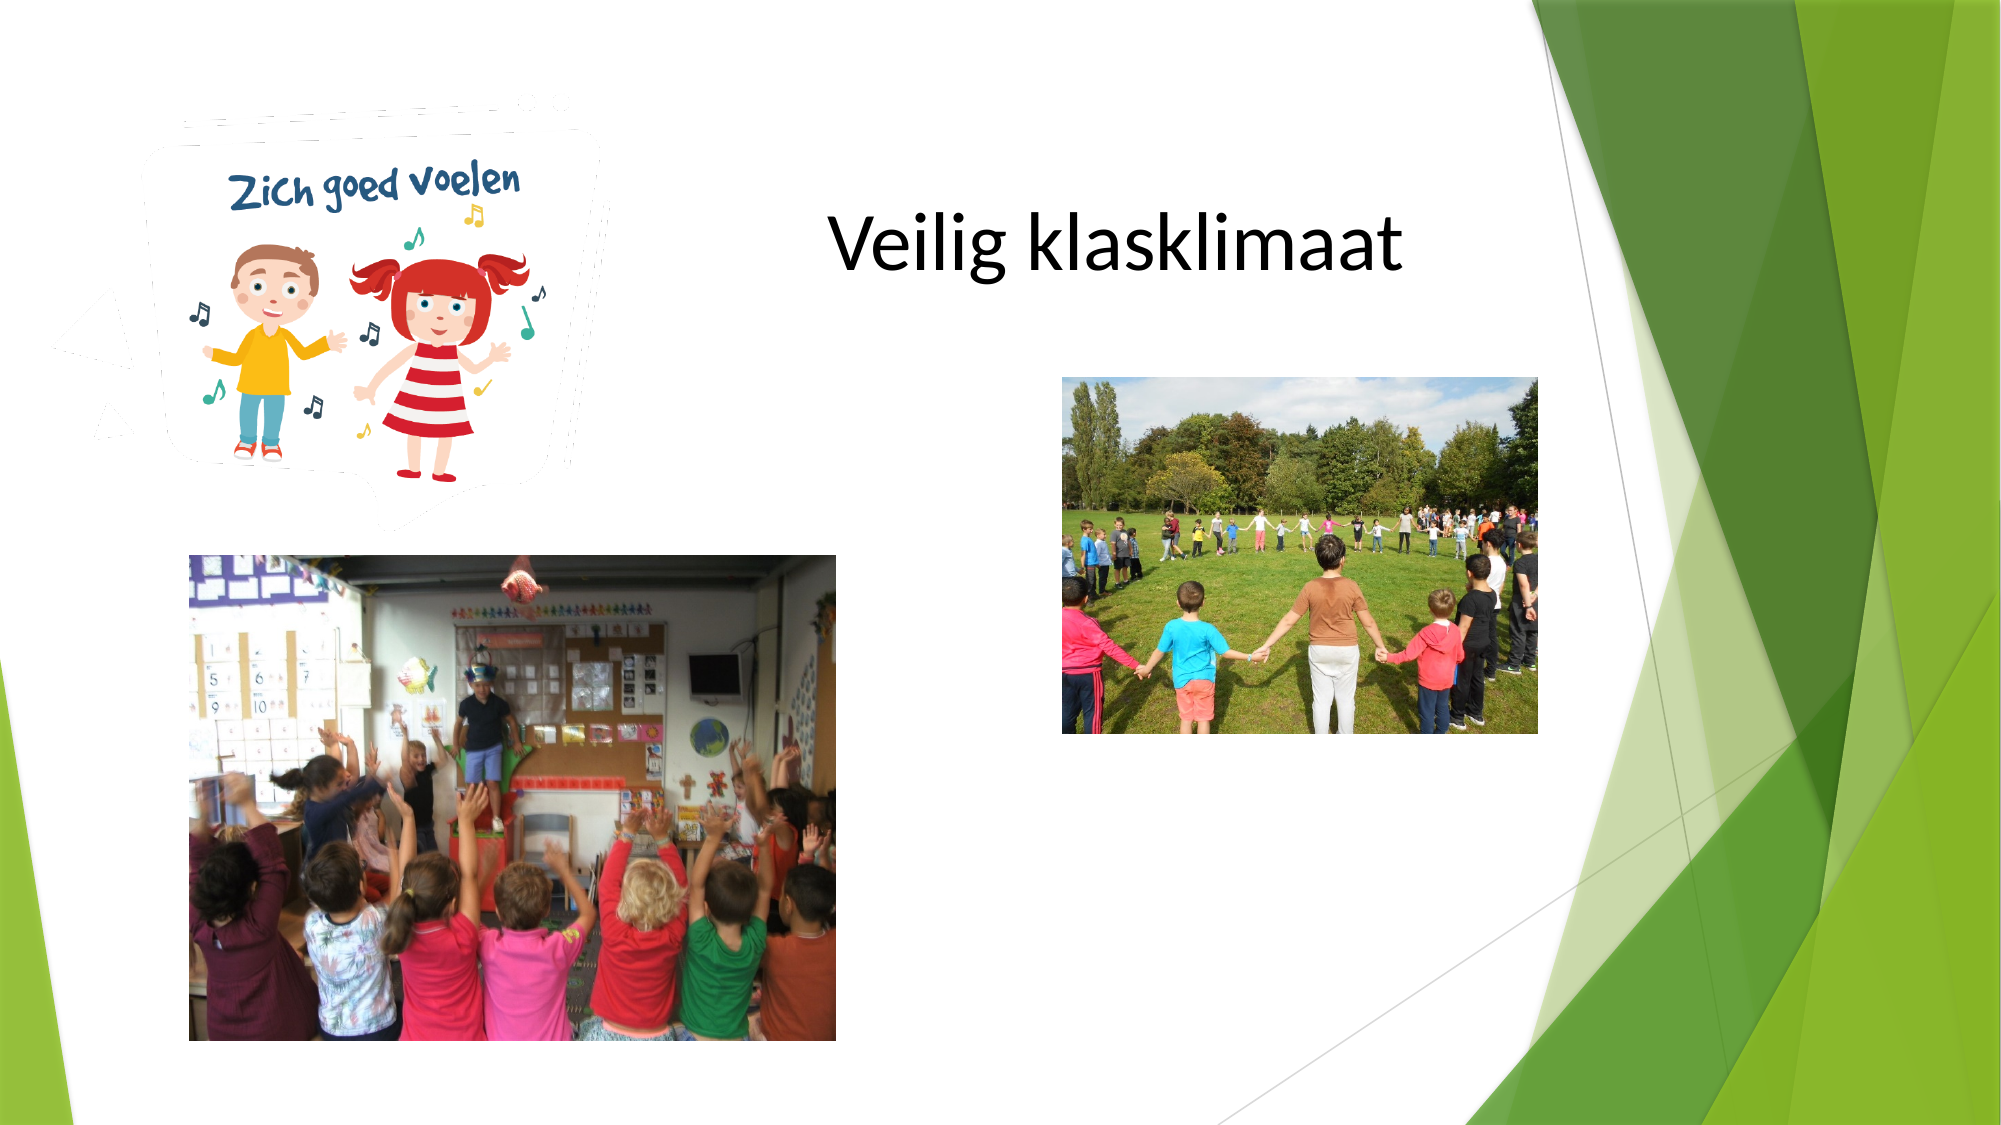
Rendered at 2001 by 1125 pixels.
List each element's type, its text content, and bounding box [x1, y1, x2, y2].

picture [51, 93, 610, 531]
text_box Veilig klasklimaat [614, 172, 1513, 343]
picture [1061, 376, 1538, 734]
picture [188, 554, 837, 1041]
